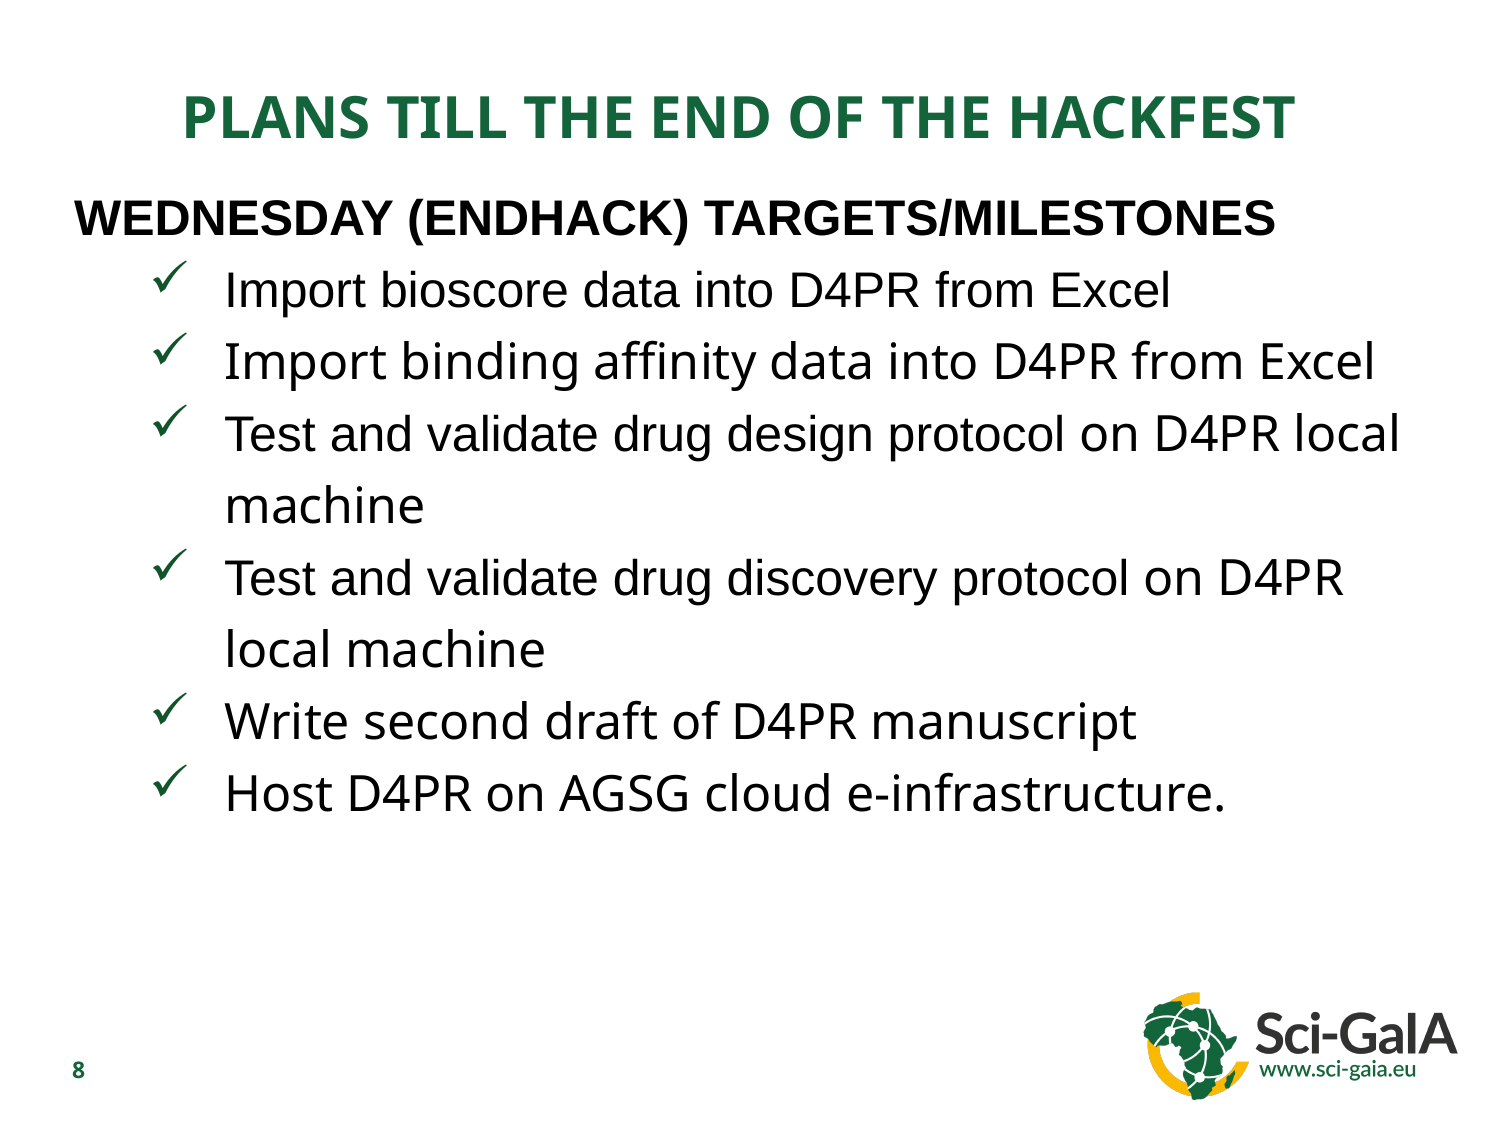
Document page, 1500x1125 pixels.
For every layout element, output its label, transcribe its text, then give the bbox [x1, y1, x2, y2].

title PLANS TILL THE END OF THE HACKFEST [64, 64, 1415, 165]
text_box WEDNESDAY (ENDHACK) TARGETS/MILESTONES Import bioscore data into D4PR from Excel Import binding affinity data into D4PR from Excel Test and validate drug design protocol on D4PR local machine Test and validate drug discovery protocol on D4PR local machine Write second draft of D4PR manuscript Host D4PR on AGSG cloud e-infrastructure. [59, 165, 1420, 999]
slide_number 8 [57, 1050, 126, 1092]
picture [1137, 985, 1466, 1106]
